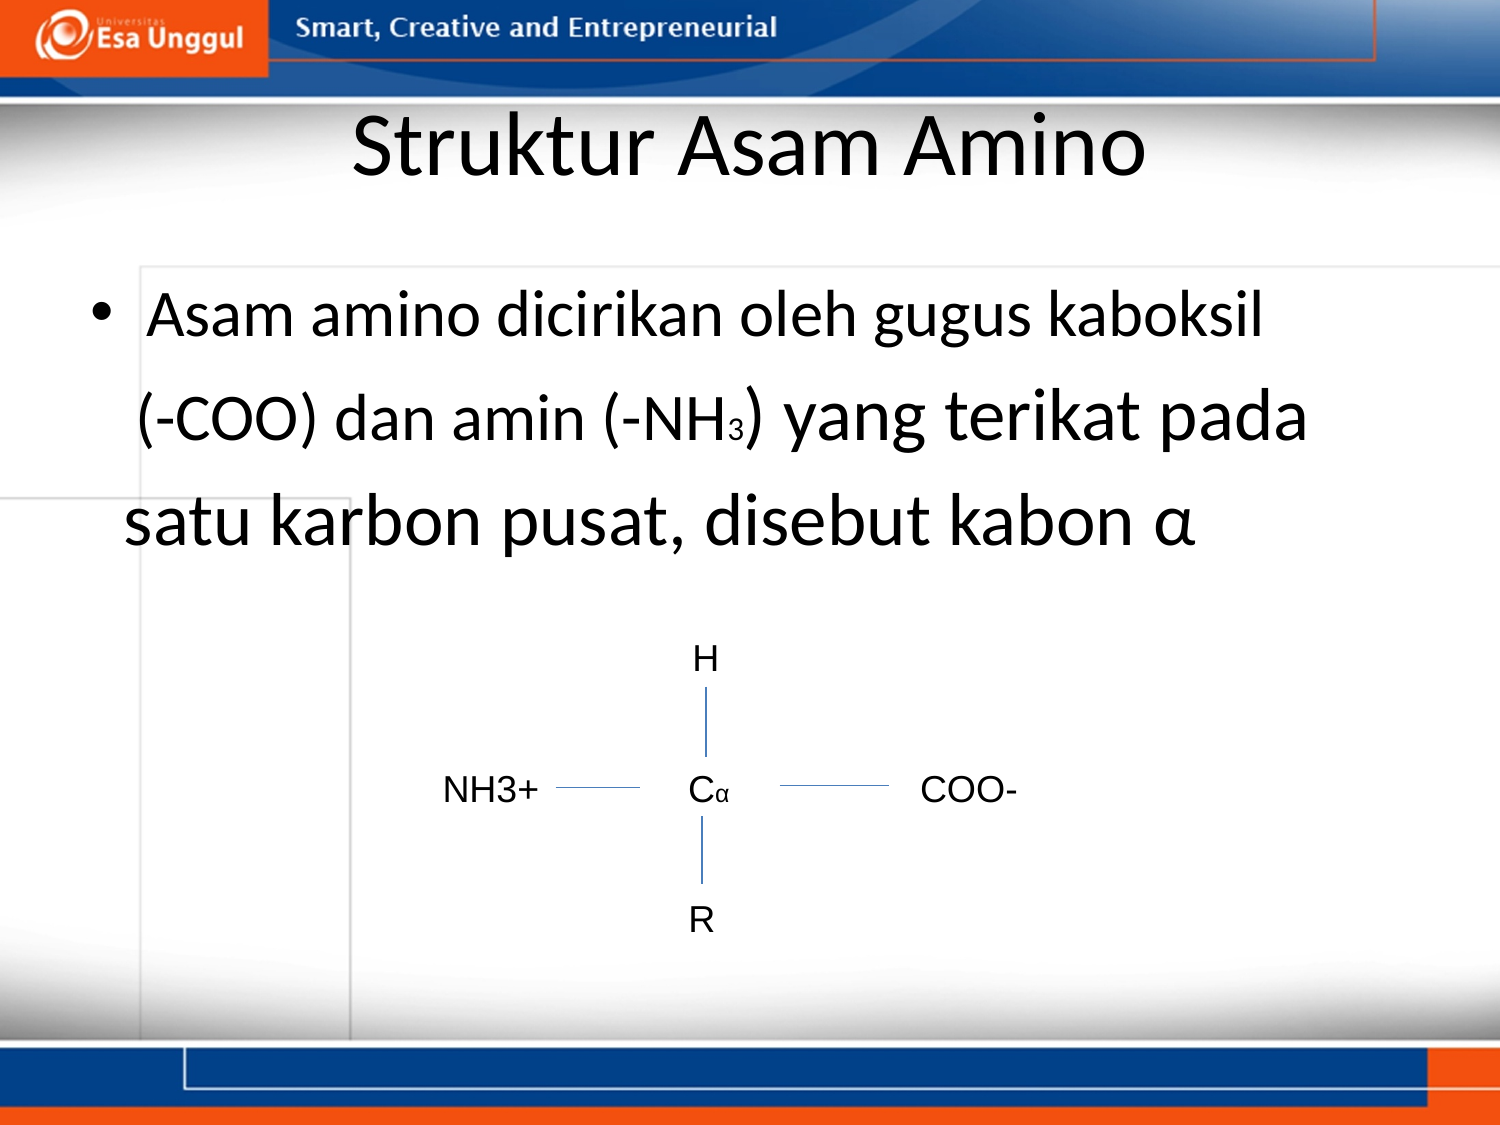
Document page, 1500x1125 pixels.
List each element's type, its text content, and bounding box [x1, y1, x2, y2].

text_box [426, 626, 1034, 949]
title Struktur Asam Amino [75, 45, 1425, 233]
picture [0, 0, 1500, 1125]
list Asam amino dicirikan oleh gugus kaboksil (-COO) dan amin (-NH3) yang terikat pada satu karbon pusat, disebut kabon α [75, 262, 1425, 1005]
